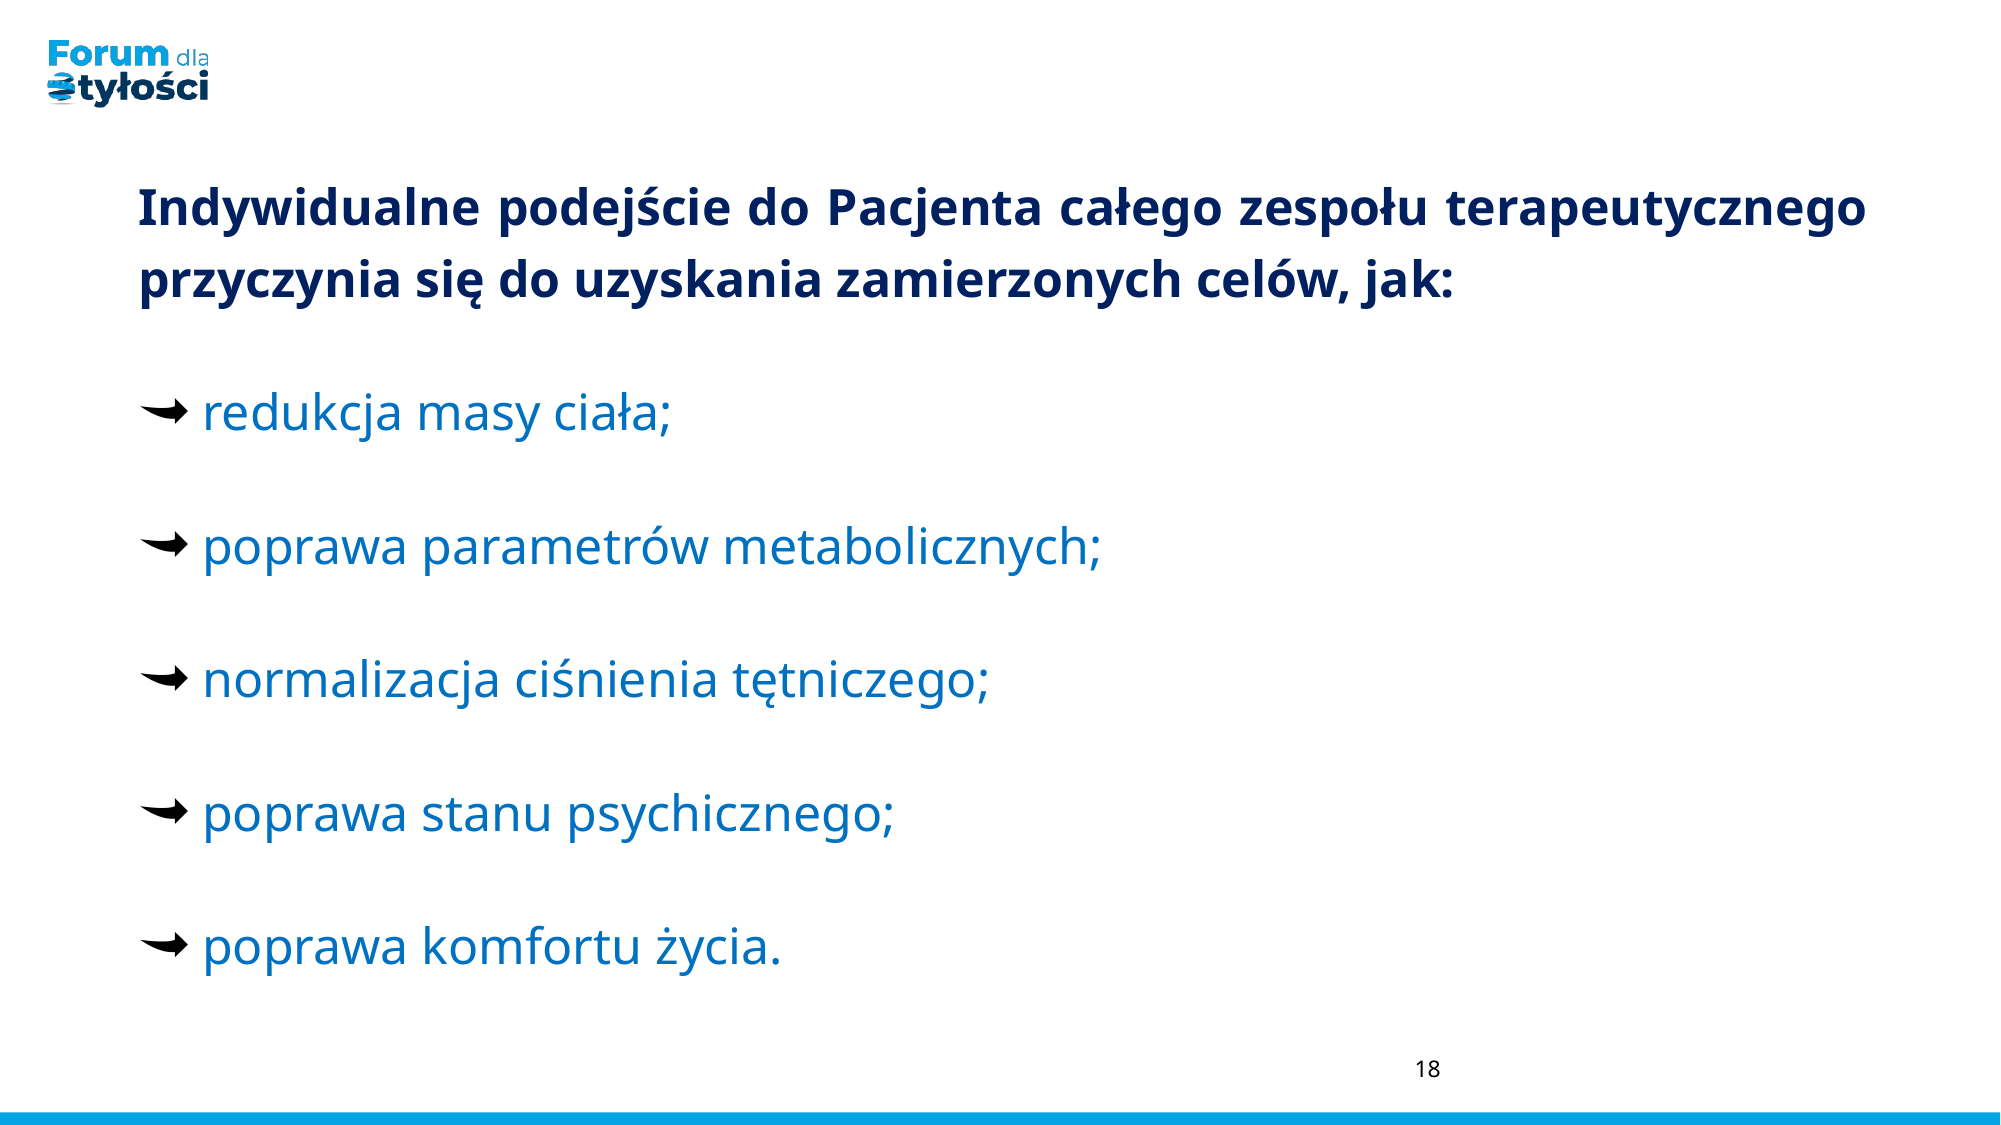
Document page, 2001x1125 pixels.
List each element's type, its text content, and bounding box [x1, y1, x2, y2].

picture [138, 919, 190, 970]
picture [138, 652, 190, 704]
picture [138, 518, 190, 570]
picture [138, 385, 190, 437]
picture [138, 785, 190, 837]
list Indywidualne podejście do Pacjenta całego zespołu terapeutycznego przyczynia się do uzyskania zamierzonych celów, jak: redukcja masy ciała; poprawa parametrów metabolicznych; normalizacja ciśnienia tętniczego; poprawa stanu psychicznego; poprawa komfortu życia. [126, 151, 1882, 1014]
picture [40, 40, 208, 108]
